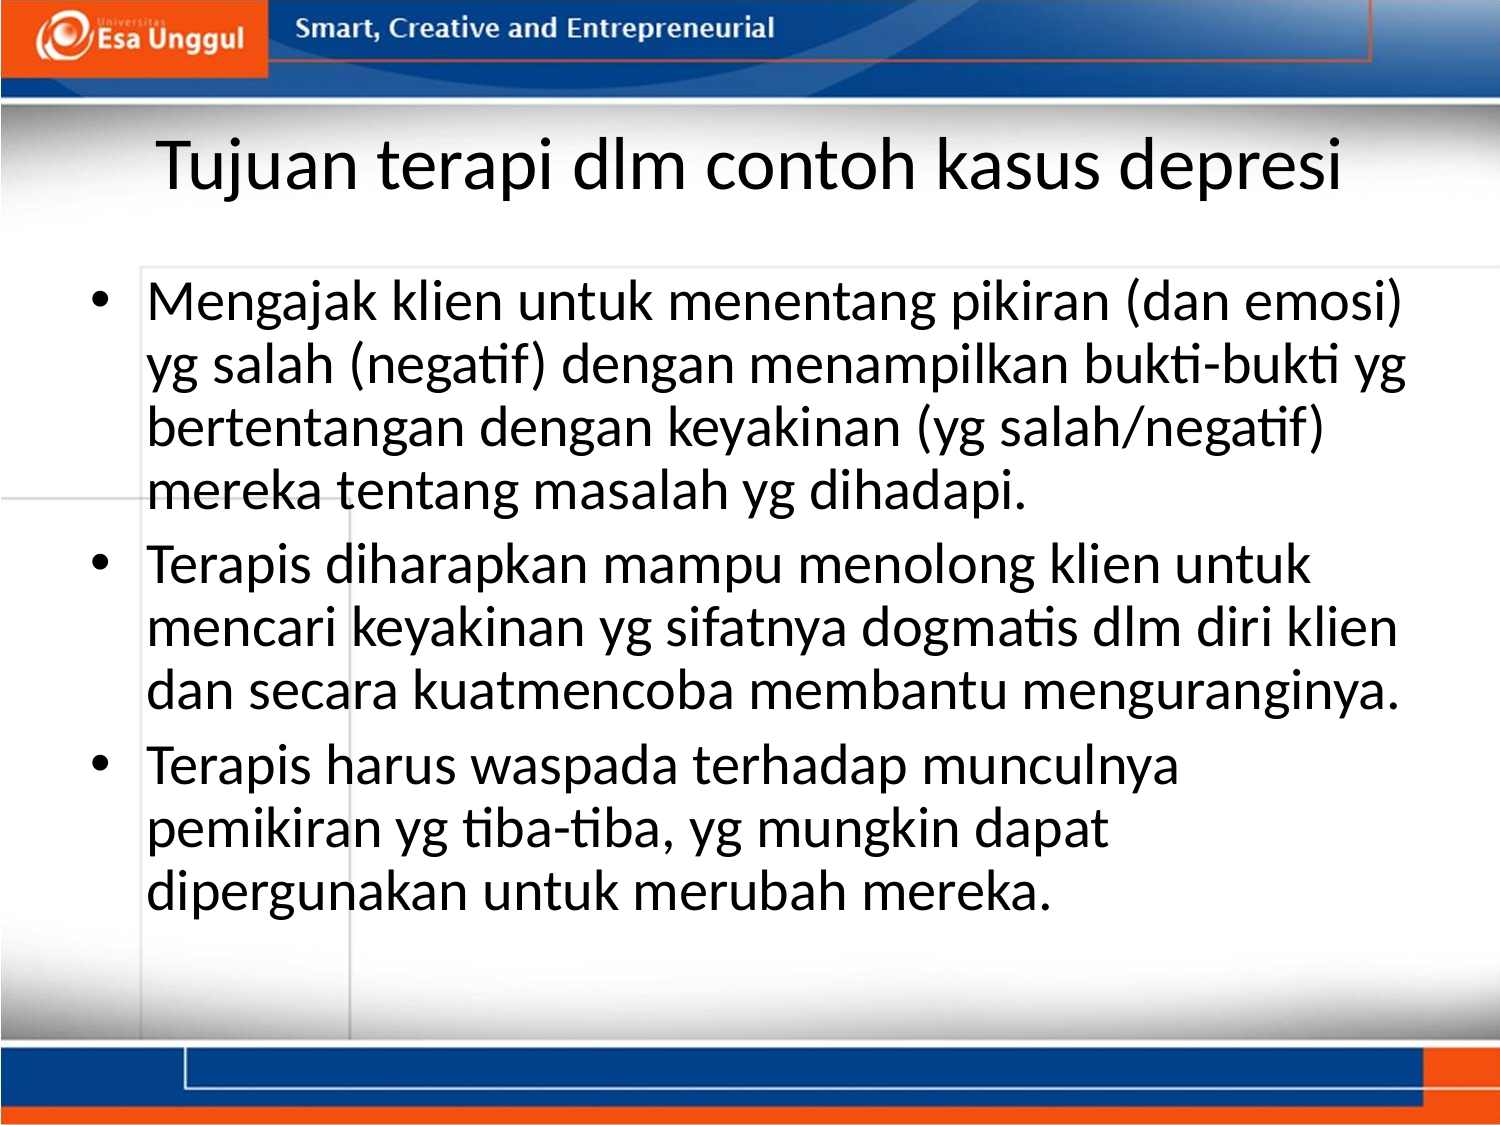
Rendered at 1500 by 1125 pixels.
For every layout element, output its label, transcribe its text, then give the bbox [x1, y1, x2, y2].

list Mengajak klien untuk menentang pikiran (dan emosi) yg salah (negatif) dengan menampilkan bukti-bukti yg bertentangan dengan keyakinan (yg salah/negatif) mereka tentang masalah yg dihadapi. Terapis diharapkan mampu menolong klien untuk mencari keyakinan yg sifatnya dogmatis dlm diri klien dan secara kuatmencoba membantu menguranginya. Terapis harus waspada terhadap munculnya pemikiran yg tiba-tiba, yg mungkin dapat dipergunakan untuk merubah mereka. [75, 262, 1425, 1005]
title Tujuan terapi dlm contoh kasus depresi [75, 87, 1425, 233]
picture [0, 0, 1500, 1125]
